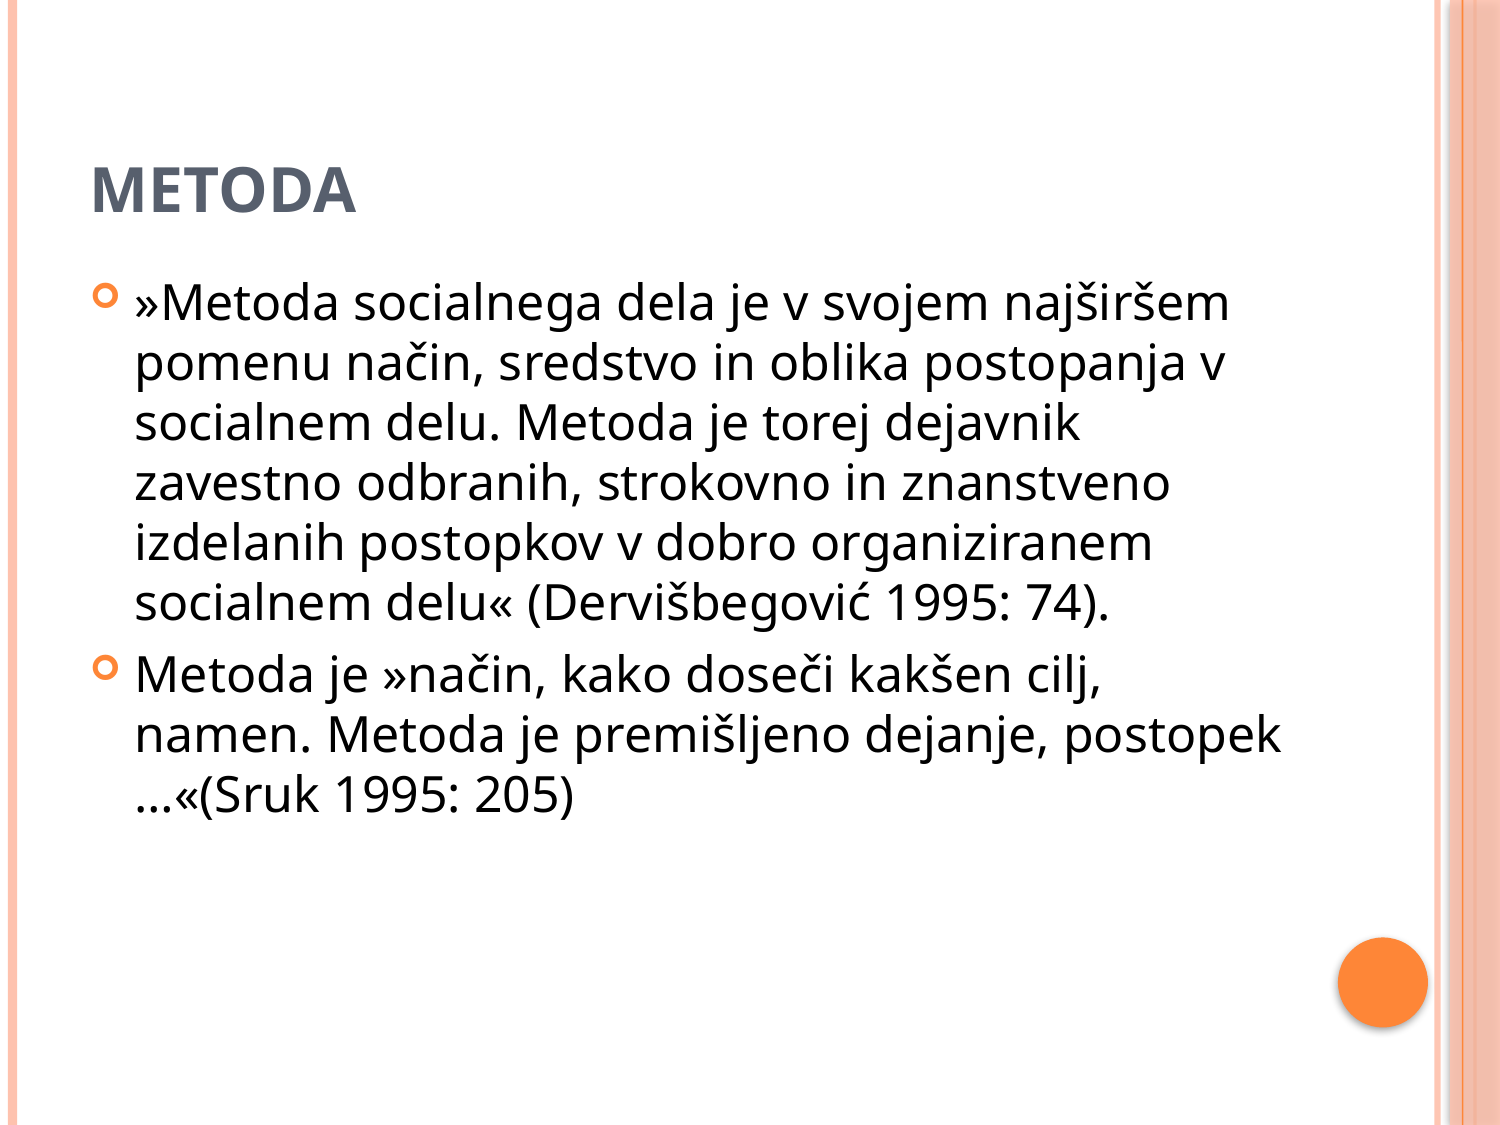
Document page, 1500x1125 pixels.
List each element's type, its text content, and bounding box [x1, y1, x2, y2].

list »Metoda socialnega dela je v svojem najširšem pomenu način, sredstvo in oblika postopanja v socialnem delu. Metoda je torej dejavnik zavestno odbranih, strokovno in znanstveno izdelanih postopkov v dobro organiziranem socialnem delu« (Dervišbegović 1995: 74). Metoda je »način, kako doseči kakšen cilj, namen. Metoda je premišljeno dejanje, postopek …«(Sruk 1995: 205) [75, 262, 1300, 1062]
title METODA [75, 45, 1300, 233]
